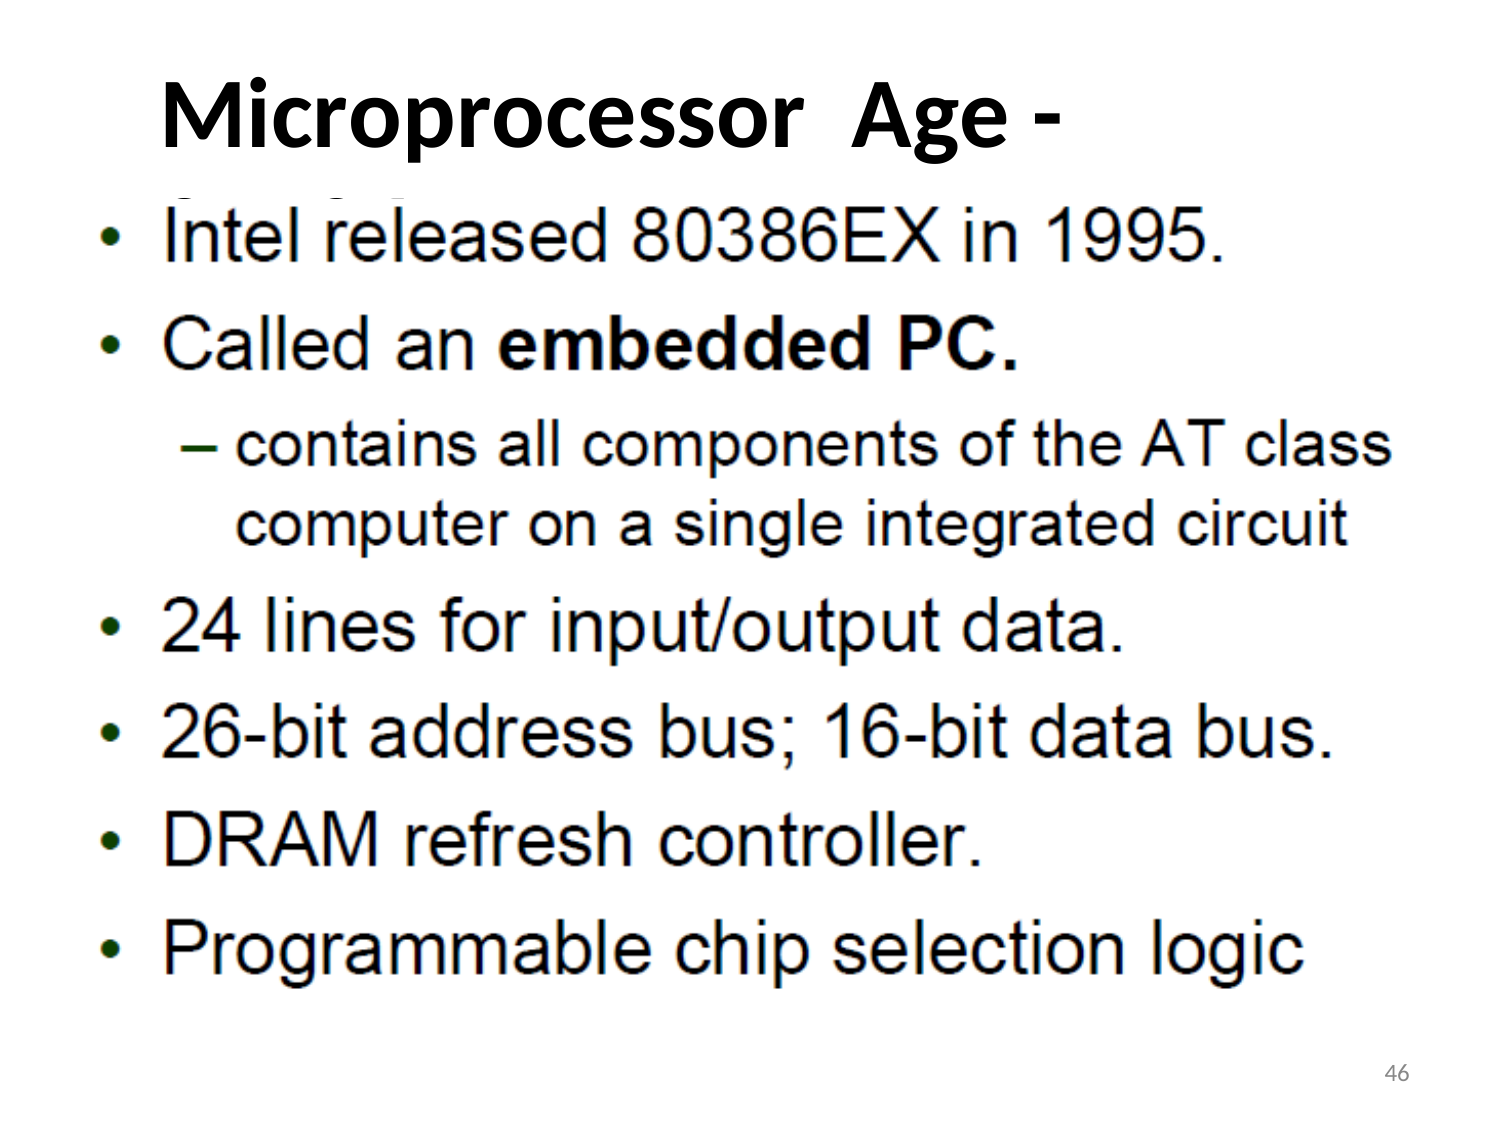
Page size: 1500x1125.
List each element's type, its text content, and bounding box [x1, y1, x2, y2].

text_box [87, 199, 1400, 1038]
slide_number 46 [1367, 1056, 1415, 1090]
text_box Microprocessor Age - 80386 [157, 47, 1339, 175]
